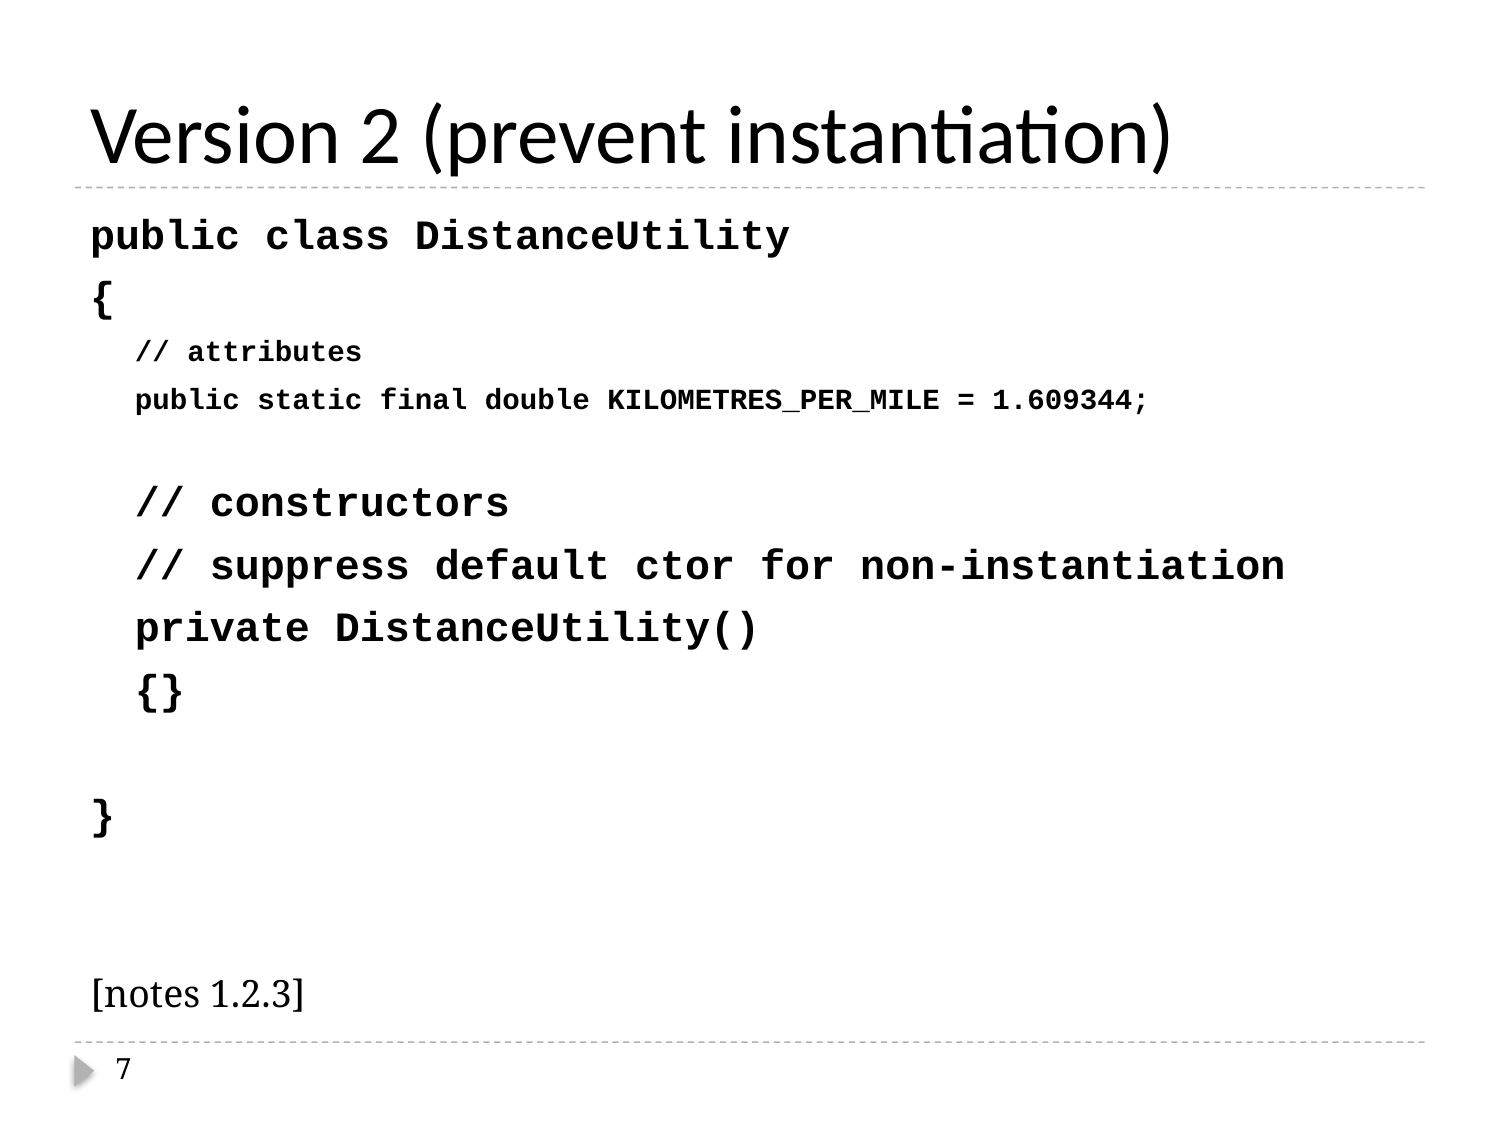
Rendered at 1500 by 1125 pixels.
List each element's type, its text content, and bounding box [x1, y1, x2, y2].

title Version 2 (prevent instantiation) [74, 24, 1426, 188]
list public class DistanceUtility { // attributes public static final double KILOMETRES_PER_MILE = 1.609344; // constructors // suppress default ctor for non-instantiation private DistanceUtility() {} } [74, 199, 1426, 1026]
text_box [notes 1.2.3] [75, 962, 321, 1023]
slide_number 7 [100, 1042, 426, 1103]
